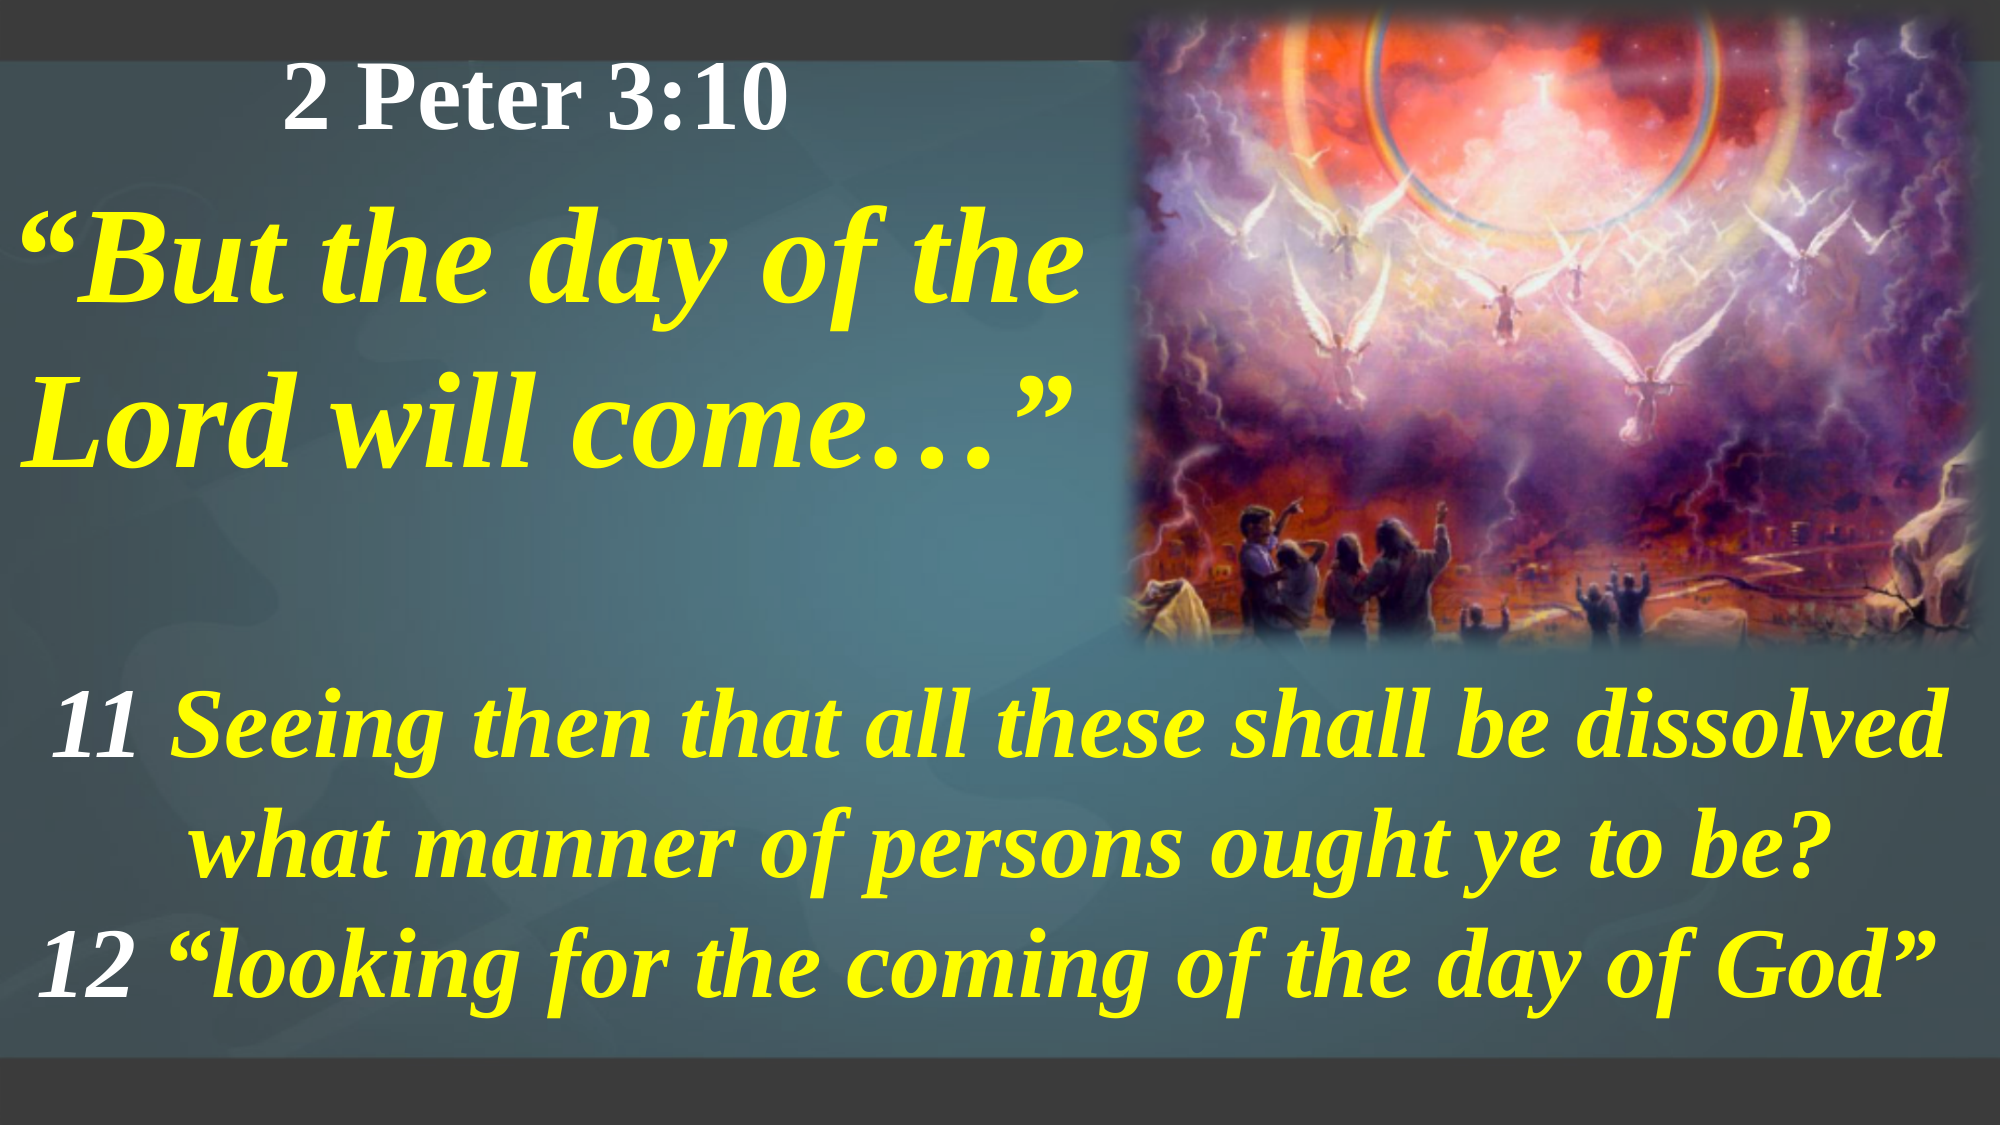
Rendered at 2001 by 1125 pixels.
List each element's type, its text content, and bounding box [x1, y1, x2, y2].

list 2 Peter 3:10 “But the day of the Lord will come…” [3, 24, 1110, 538]
picture [1110, 0, 1994, 660]
text_box 11 Seeing then that all these shall be dissolved what manner of persons ought ye to be? 12 “looking for the coming of the day of God” [17, 649, 1983, 1125]
